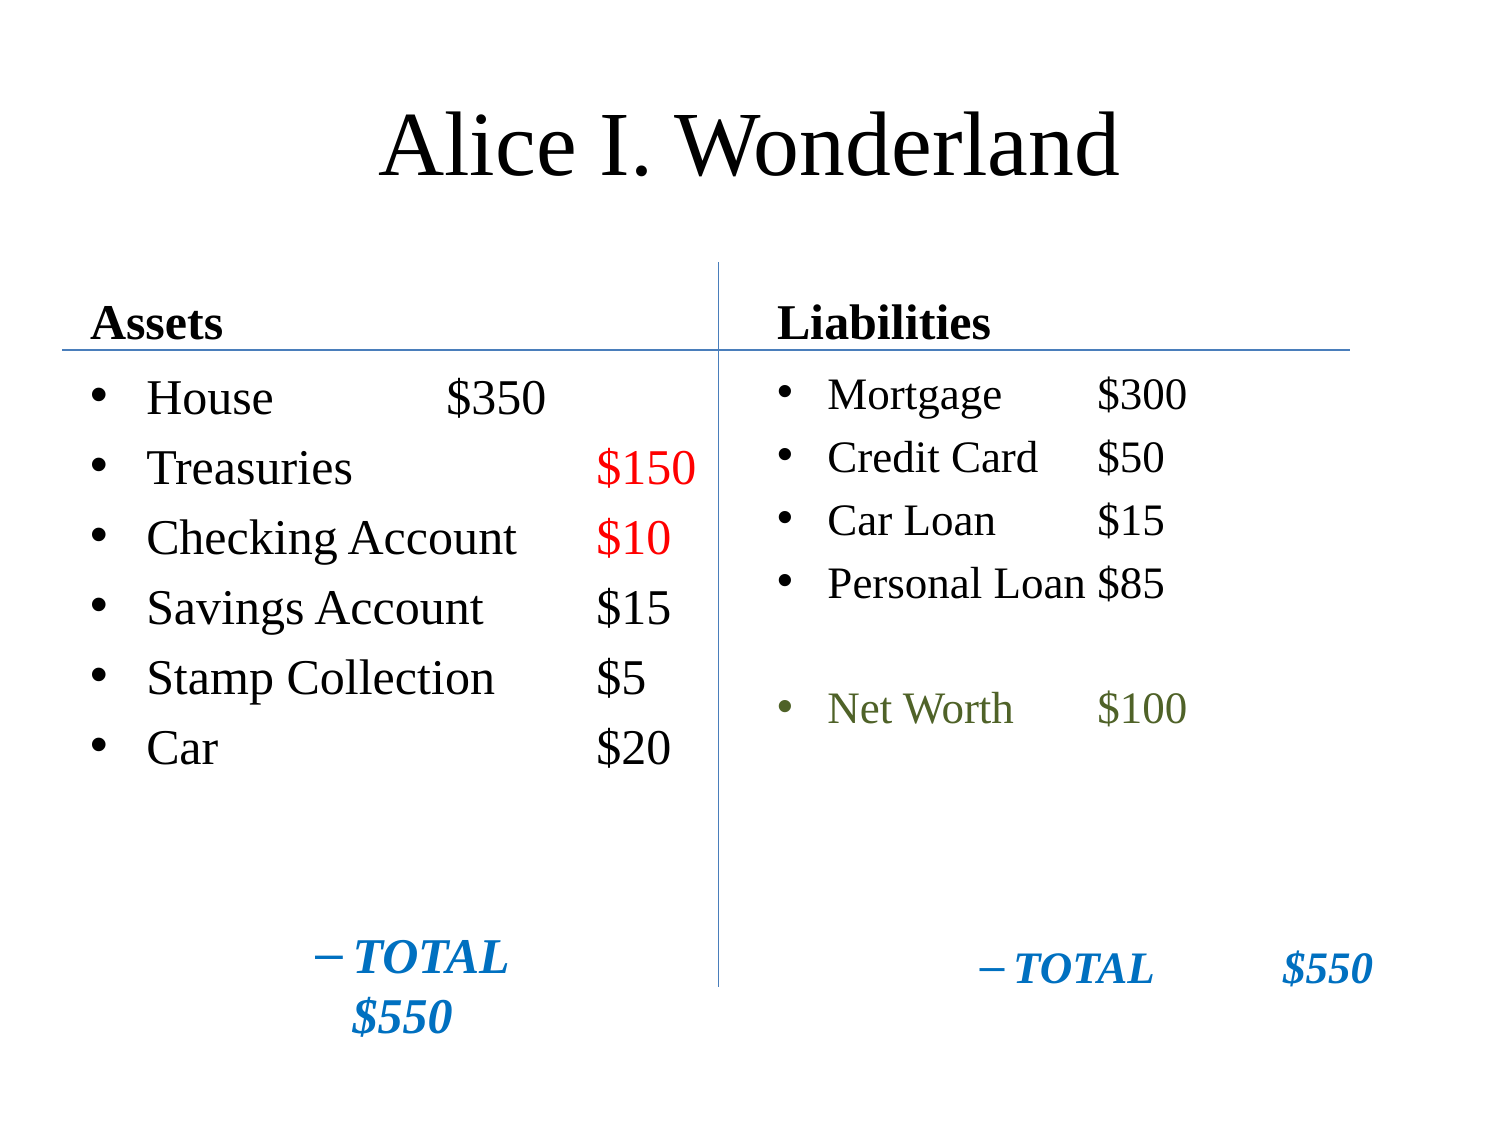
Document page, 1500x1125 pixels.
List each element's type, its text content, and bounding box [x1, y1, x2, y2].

list Mortgage $300 Credit Card $50 Car Loan $15 Personal Loan $85 Net Worth $100 TOTAL $550 [761, 356, 1425, 1005]
list Assets [75, 251, 738, 349]
list Liabilities [761, 251, 1425, 356]
list House $350 Treasuries $150 Checking Account $10 Savings Account $15 Stamp Collection $5 Car $20 TOTAL $550 [75, 359, 738, 1005]
title Alice I. Wonderland [75, 45, 1425, 233]
